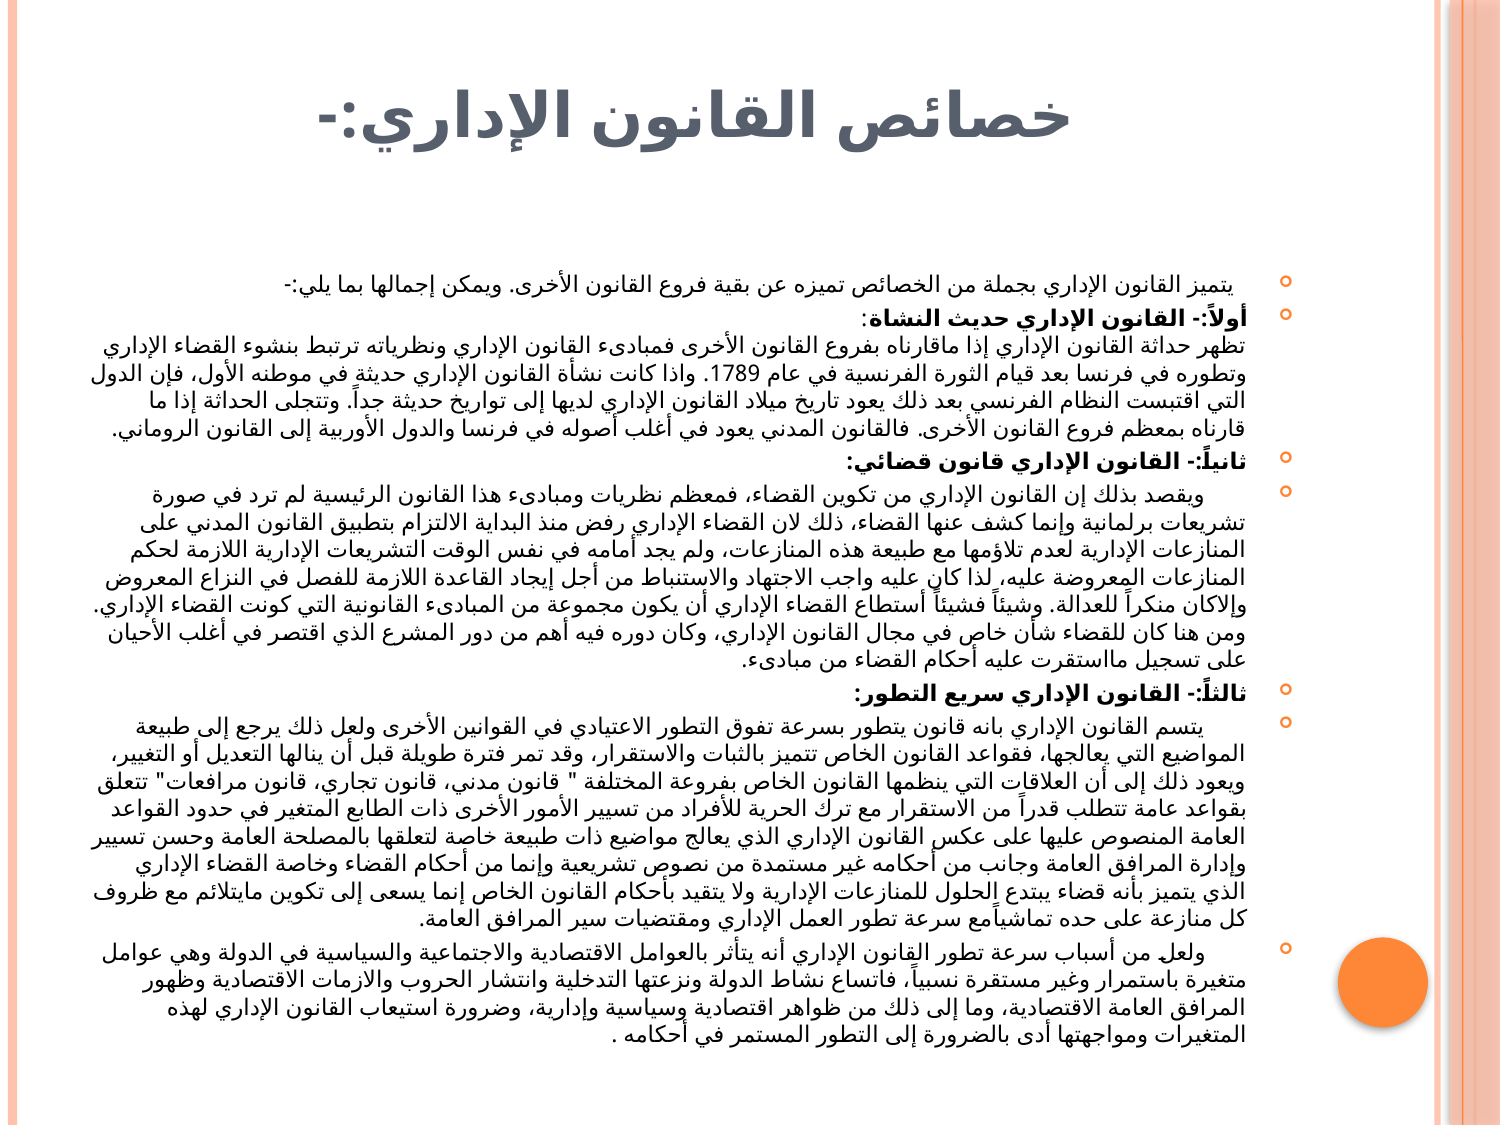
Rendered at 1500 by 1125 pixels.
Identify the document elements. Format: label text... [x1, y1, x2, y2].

title خصائص القانون الإداري:- [75, 45, 1300, 233]
list يتميز القانون الإداري بجملة من الخصائص تميزه عن بقية فروع القانون الأخرى. ويمكن إجمالها بما يلي:- أولاً:- القانون الإداري حديث النشاة: تظهر حداثة القانون الإداري إذا ماقارناه بفروع القانون الأخرى فمبادىء القانون الإداري ونظرياته ترتبط بنشوء القضاء الإداري وتطوره في فرنسا بعد قيام الثورة الفرنسية في عام 1789. واذا كانت نشأة القانون الإداري حديثة في موطنه الأول، فإن الدول التي اقتبست النظام الفرنسي بعد ذلك يعود تاريخ ميلاد القانون الإداري لديها إلى تواريخ حديثة جداً. وتتجلى الحداثة إذا ما قارناه بمعظم فروع القانون الأخرى. فالقانون المدني يعود في أغلب أصوله في فرنسا والدول الأوربية إلى القانون الروماني. ثانياً:- القانون الإداري قانون قضائي: ويقصد بذلك إن القانون الإداري من تكوين القضاء، فمعظم نظريات ومبادىء هذا القانون الرئيسية لم ترد في صورة تشريعات برلمانية وإنما كشف عنها القضاء، ذلك لان القضاء الإداري رفض منذ البداية الالتزام بتطبيق القانون المدني على المنازعات الإدارية لعدم تلاؤمها مع طبيعة هذه المنازعات، ولم يجد أمامه في نفس الوقت التشريعات الإدارية اللازمة لحكم المنازعات المعروضة عليه، لذا كان عليه واجب الاجتهاد والاستنباط من أجل إيجاد القاعدة اللازمة للفصل في النزاع المعروض وإلاكان منكراً للعدالة. وشيئاً فشيئاً أستطاع القضاء الإداري أن يكون مجموعة من المبادىء القانونية التي كونت القضاء الإداري. ومن هنا كان للقضاء شأن خاص في مجال القانون الإداري، وكان دوره فيه أهم من دور المشرع الذي اقتصر في أغلب الأحيان على تسجيل مااستقرت عليه أحكام القضاء من مبادىء. ثالثاً:- القانون الإداري سريع التطور: يتسم القانون الإداري بانه قانون يتطور بسرعة تفوق التطور الاعتيادي في القوانين الأخرى ولعل ذلك يرجع إلى طبيعة المواضيع التي يعالجها، فقواعد القانون الخاص تتميز بالثبات والاستقرار، وقد تمر فترة طويلة قبل أن ينالها التعديل أو التغيير، ويعود ذلك إلى أن العلاقات التي ينظمها القانون الخاص بفروعة المختلفة " قانون مدني، قانون تجاري، قانون مرافعات" تتعلق بقواعد عامة تتطلب قدراً من الاستقرار مع ترك الحرية للأفراد من تسيير الأمور الأخرى ذات الطابع المتغير في حدود القواعد العامة المنصوص عليها على عكس القانون الإداري الذي يعالج مواضيع ذات طبيعة خاصة لتعلقها بالمصلحة العامة وحسن تسيير وإدارة المرافق العامة وجانب من أحكامه غير مستمدة من نصوص تشريعية وإنما من أحكام القضاء وخاصة القضاء الإداري الذي يتميز بأنه قضاء يبتدع الحلول للمنازعات الإدارية ولا يتقيد بأحكام القانون الخاص إنما يسعى إلى تكوين مايتلائم مع ظروف كل منازعة على حده تماشياًمع سرعة تطور العمل الإداري ومقتضيات سير المرافق العامة. ولعل من أسباب سرعة تطور القانون الإداري أنه يتأثر بالعوامل الاقتصادية والاجتماعية والسياسية في الدولة وهي عوامل متغيرة باستمرار وغير مستقرة نسبياً، فاتساع نشاط الدولة ونزعتها التدخلية وانتشار الحروب والازمات الاقتصادية وظهور المرافق العامة الاقتصادية، وما إلى ذلك من ظواهر اقتصادية وسياسية وإدارية، وضرورة استيعاب القانون الإداري لهذه المتغيرات ومواجهتها أدى بالضرورة إلى التطور المستمر في أحكامه . [75, 262, 1300, 1062]
